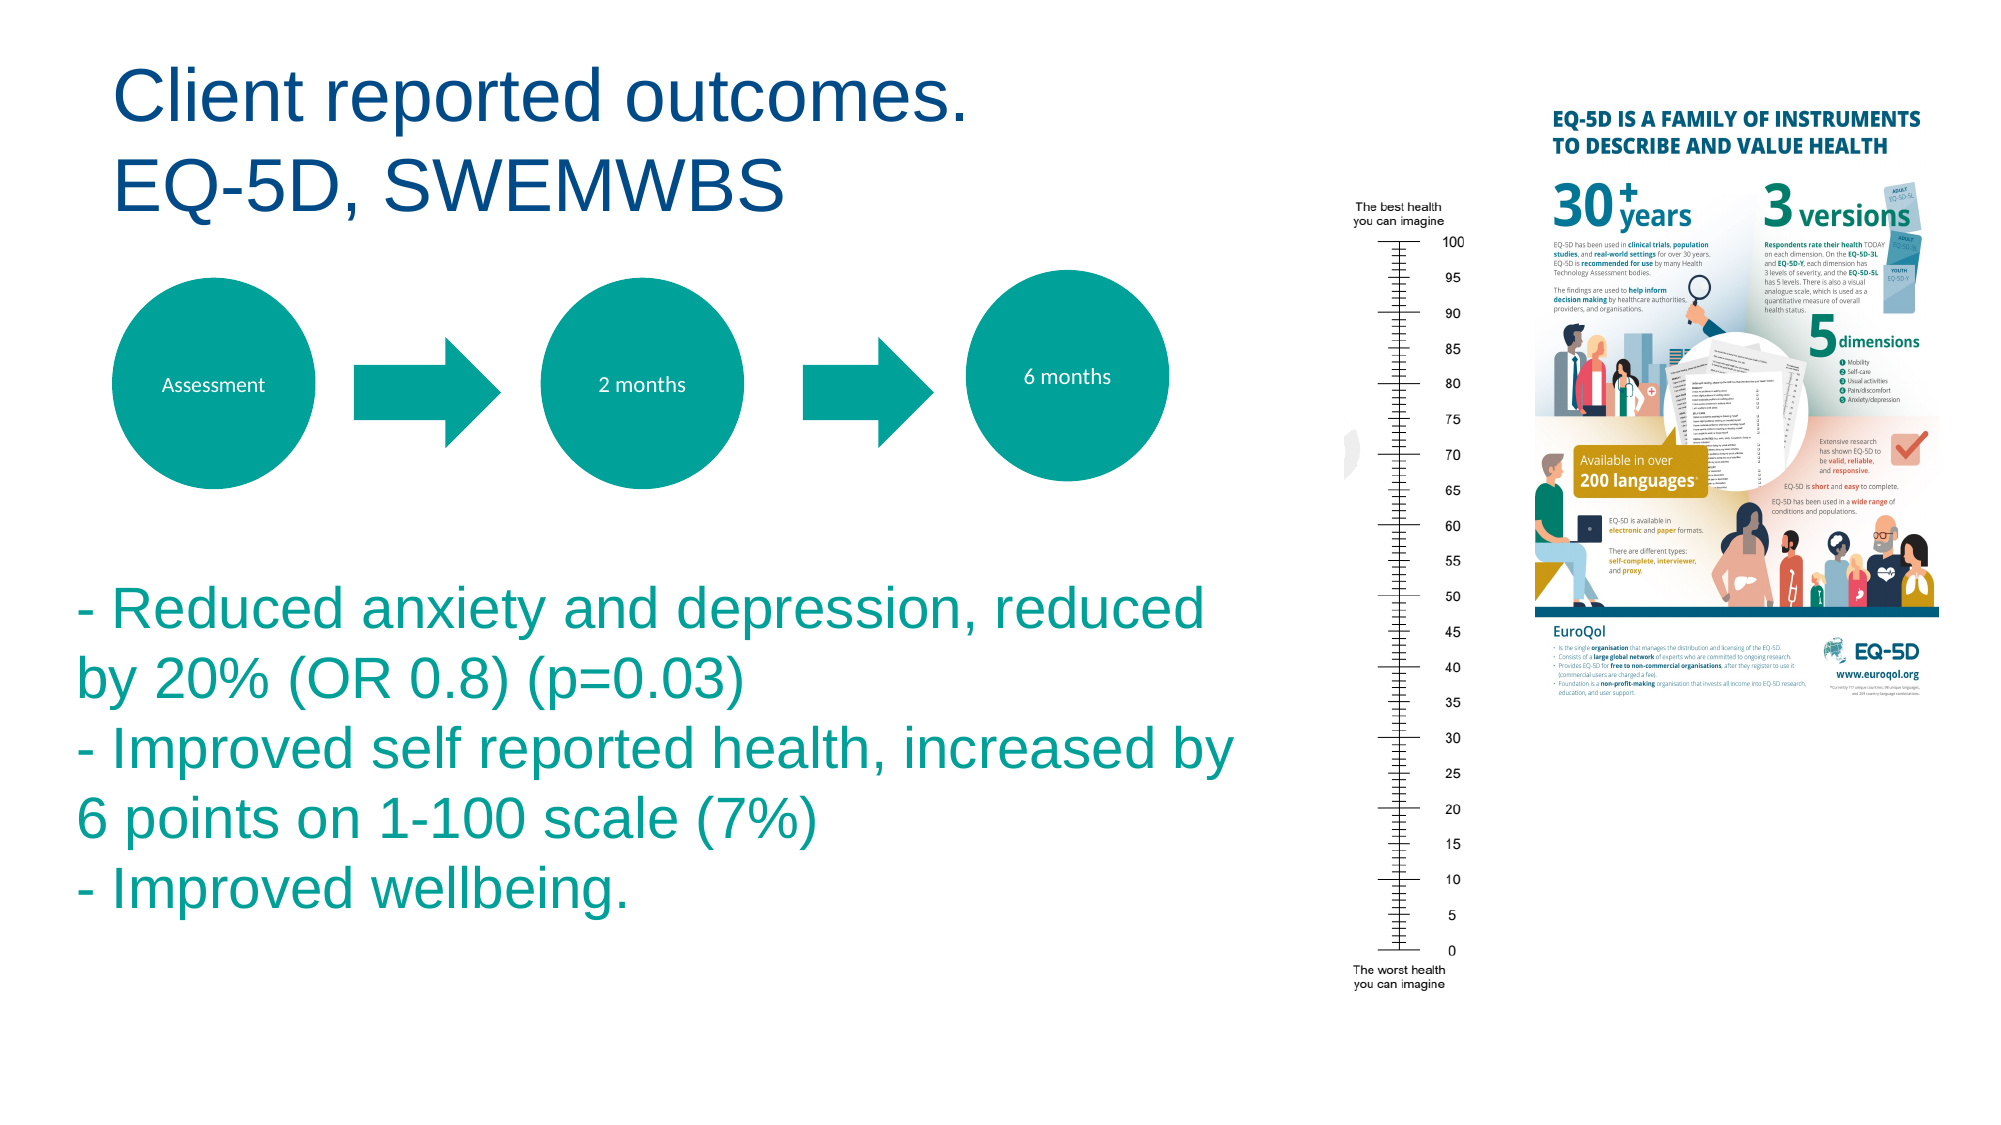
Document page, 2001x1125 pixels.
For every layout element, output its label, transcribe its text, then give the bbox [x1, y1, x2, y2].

text_box - Reduced anxiety and depression, reduced by 20% (OR 0.8) (p=0.03) - Improved self reported health, increased by 6 points on 1-100 scale (7%) - Improved wellbeing. [61, 562, 1284, 928]
picture [1535, 618, 1939, 706]
picture [1344, 176, 1477, 1000]
text_box [802, 337, 934, 449]
text_box Client reported outcomes. EQ-5D, SWEMWBS [97, 39, 1169, 235]
text_box 6 months [965, 269, 1170, 482]
text_box [353, 337, 502, 449]
picture [1535, 78, 1939, 606]
text_box 2 months [540, 277, 745, 490]
text_box Assessment [112, 277, 316, 490]
